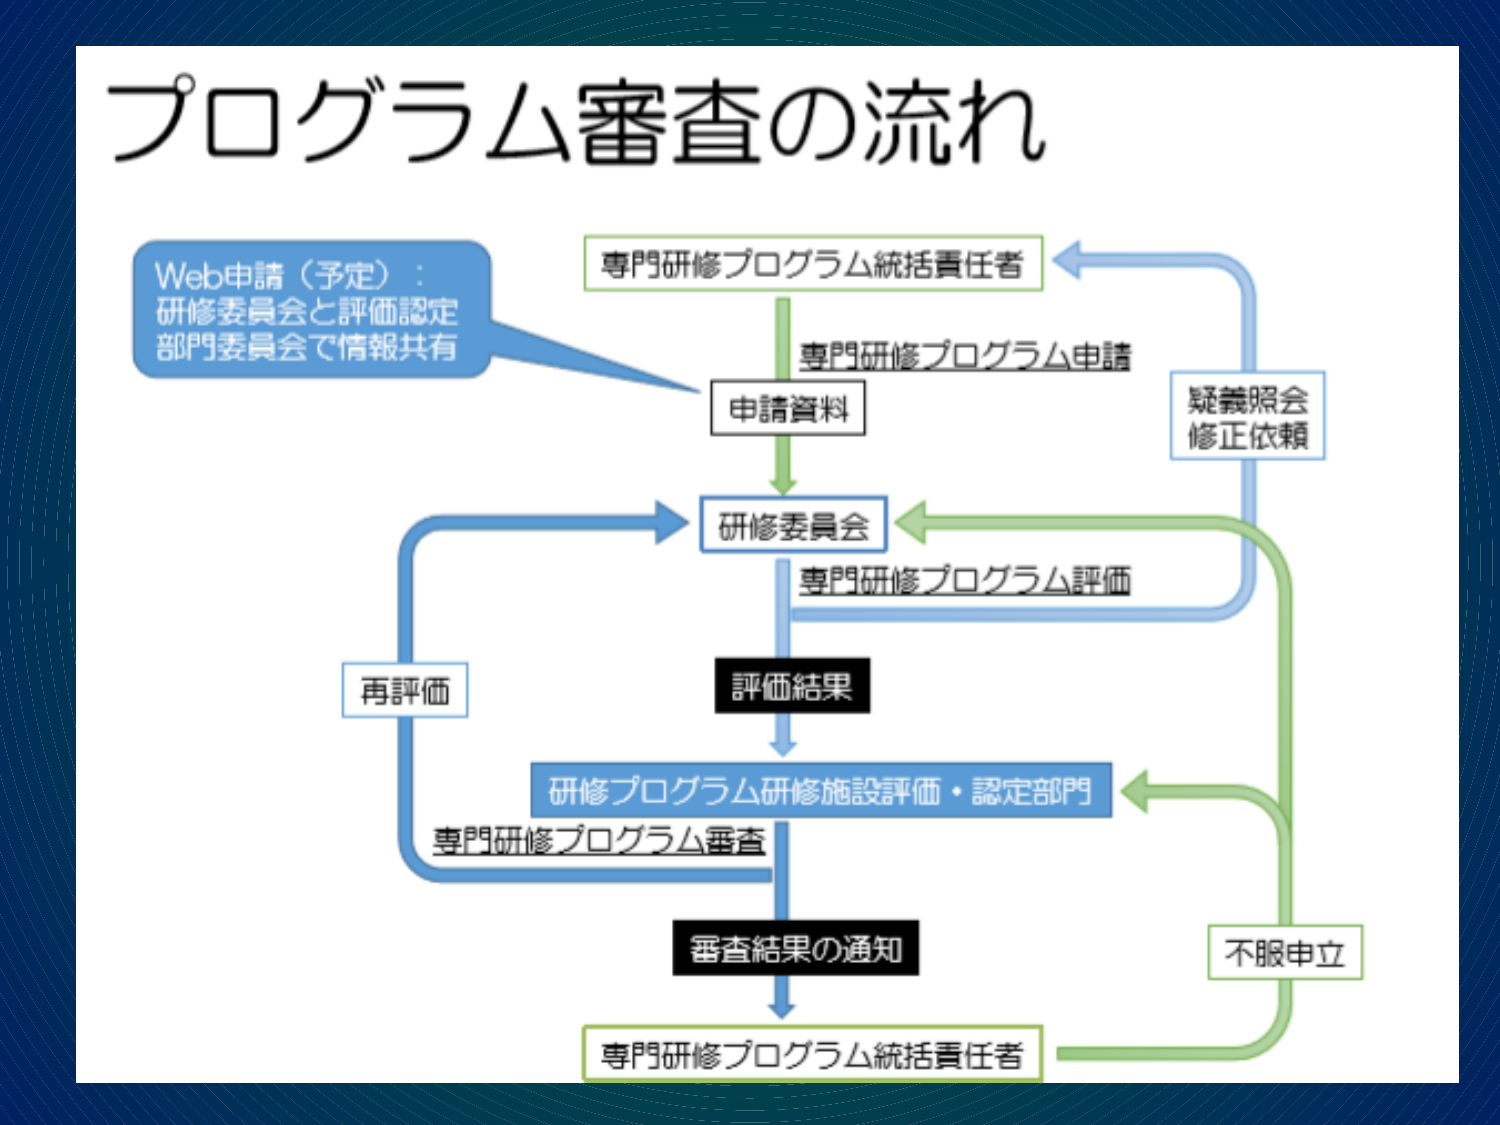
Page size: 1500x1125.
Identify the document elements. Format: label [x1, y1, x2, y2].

list [75, 46, 1459, 1083]
